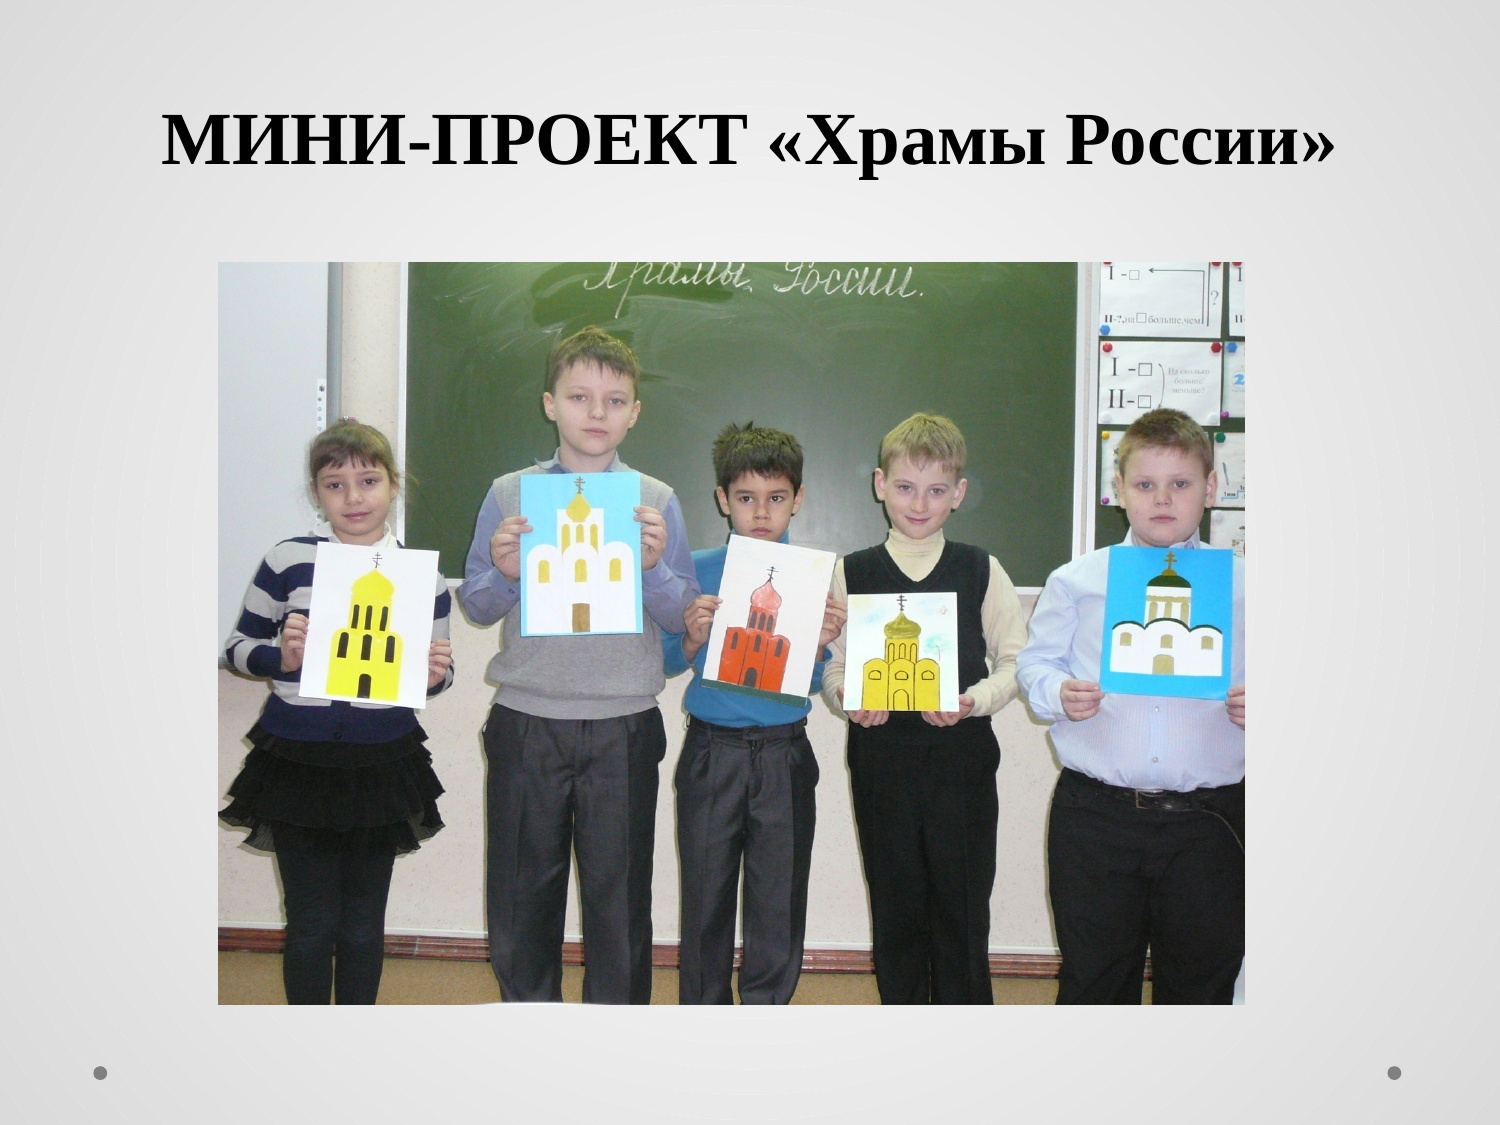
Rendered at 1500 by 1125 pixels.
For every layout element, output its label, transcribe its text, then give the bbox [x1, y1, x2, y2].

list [218, 262, 1246, 1006]
title МИНИ-ПРОЕКТ «Храмы России» [76, 54, 1424, 188]
